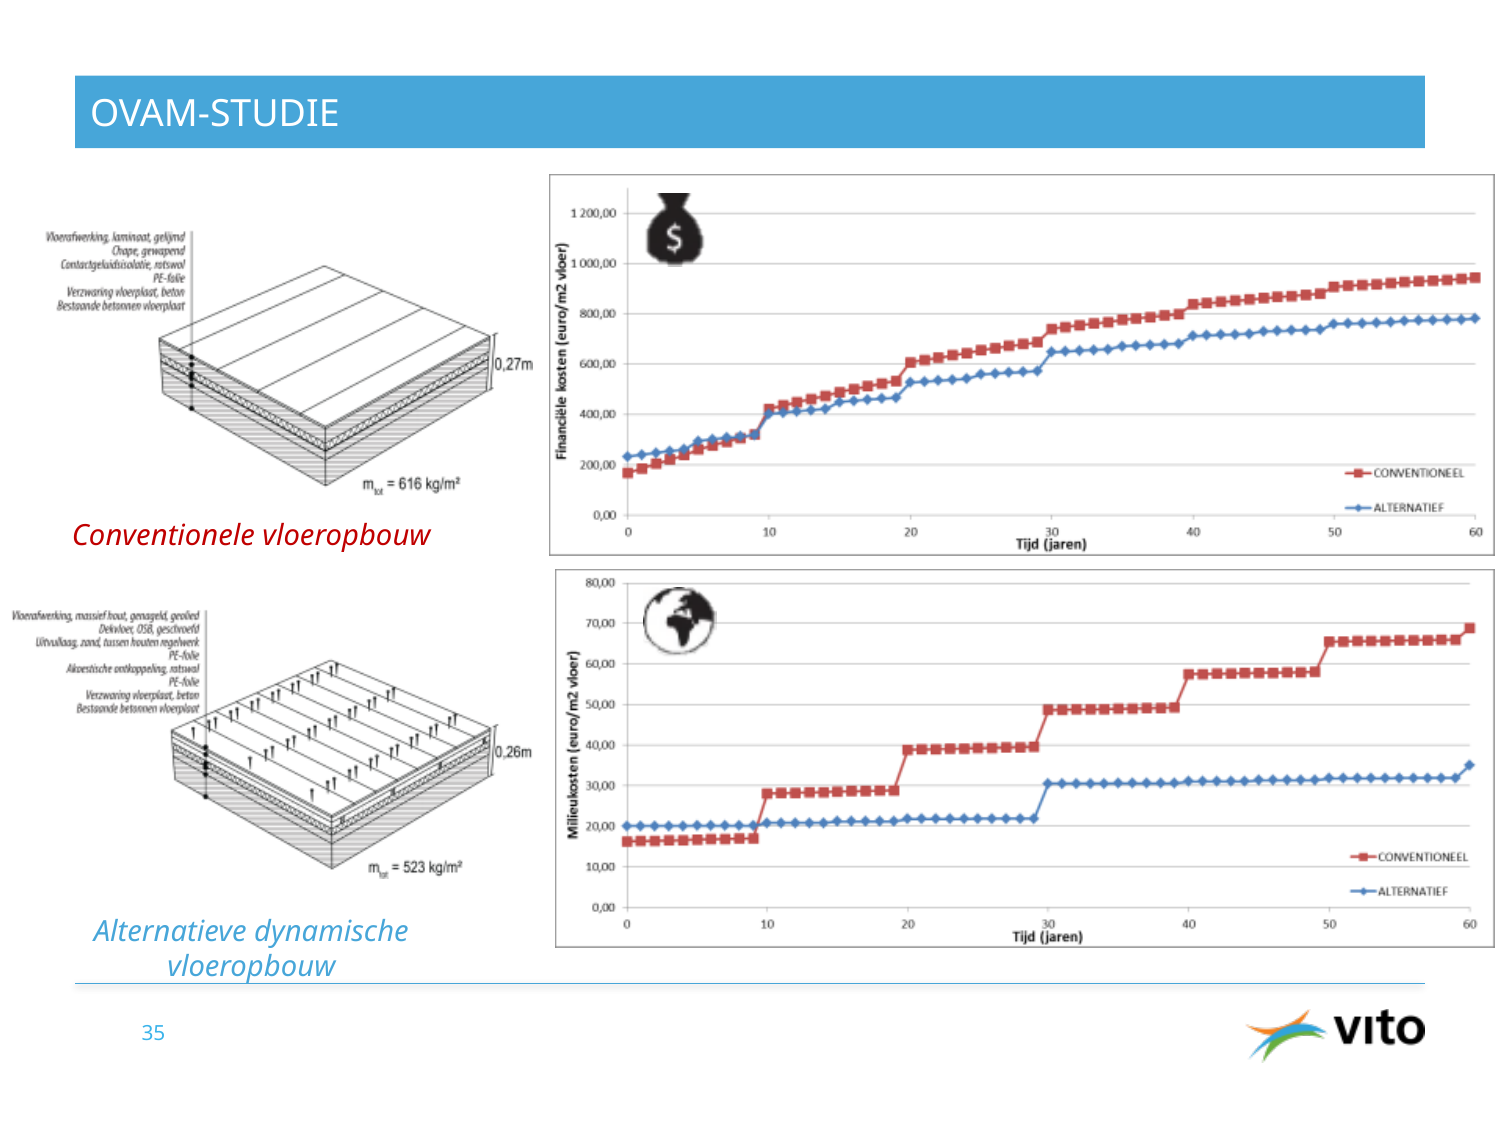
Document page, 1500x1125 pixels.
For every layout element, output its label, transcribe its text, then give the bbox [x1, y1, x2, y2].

picture [43, 229, 533, 500]
title OVAM-studie [75, 75, 1425, 149]
picture [1245, 1009, 1425, 1063]
list Conventionele vloeropbouw [43, 508, 460, 607]
picture [554, 569, 1495, 949]
slide_number 35 [76, 1023, 181, 1064]
picture [10, 608, 533, 879]
picture [549, 173, 1495, 557]
text_box Alternatieve dynamische vloeropbouw [43, 905, 459, 1023]
